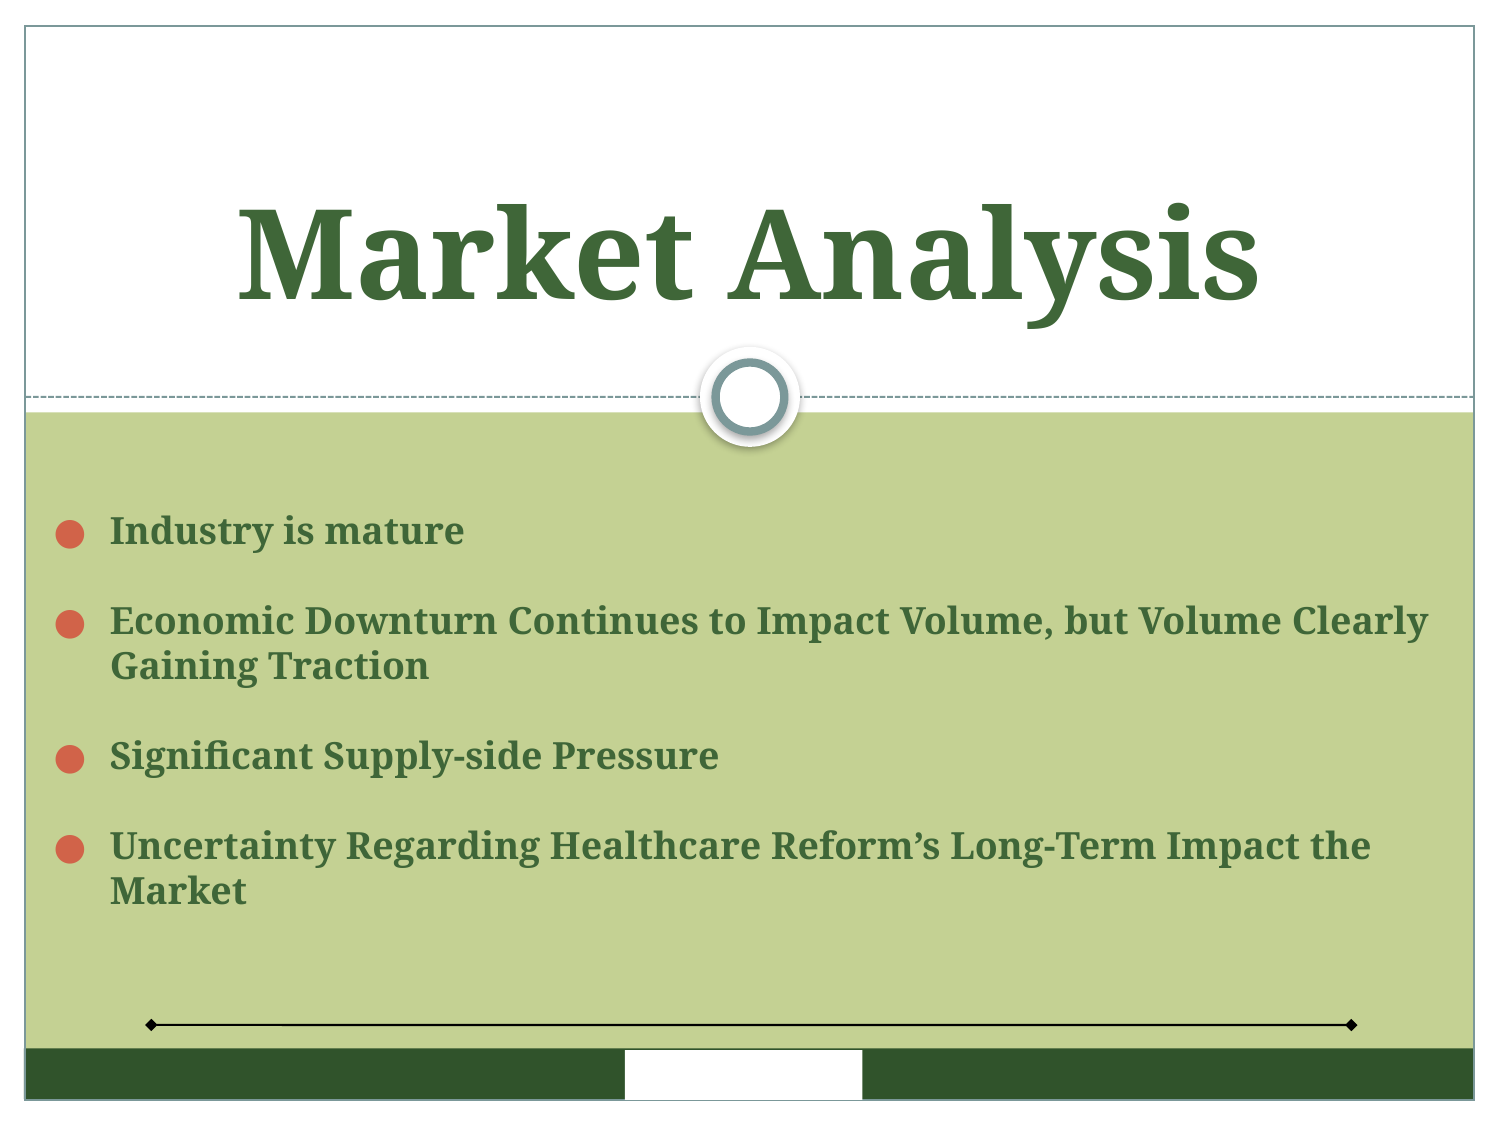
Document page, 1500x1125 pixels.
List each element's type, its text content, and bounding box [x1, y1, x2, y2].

title Market Analysis [112, 137, 1388, 363]
text_box [145, 1018, 1358, 1032]
text_box [624, 1049, 863, 1101]
text_box Industry is mature Economic Downturn Continues to Impact Volume, but Volume Clearly Gaining Traction Significant Supply-side Pressure Uncertainty Regarding Healthcare Reform’s Long-Term Impact the Market [38, 499, 1464, 965]
